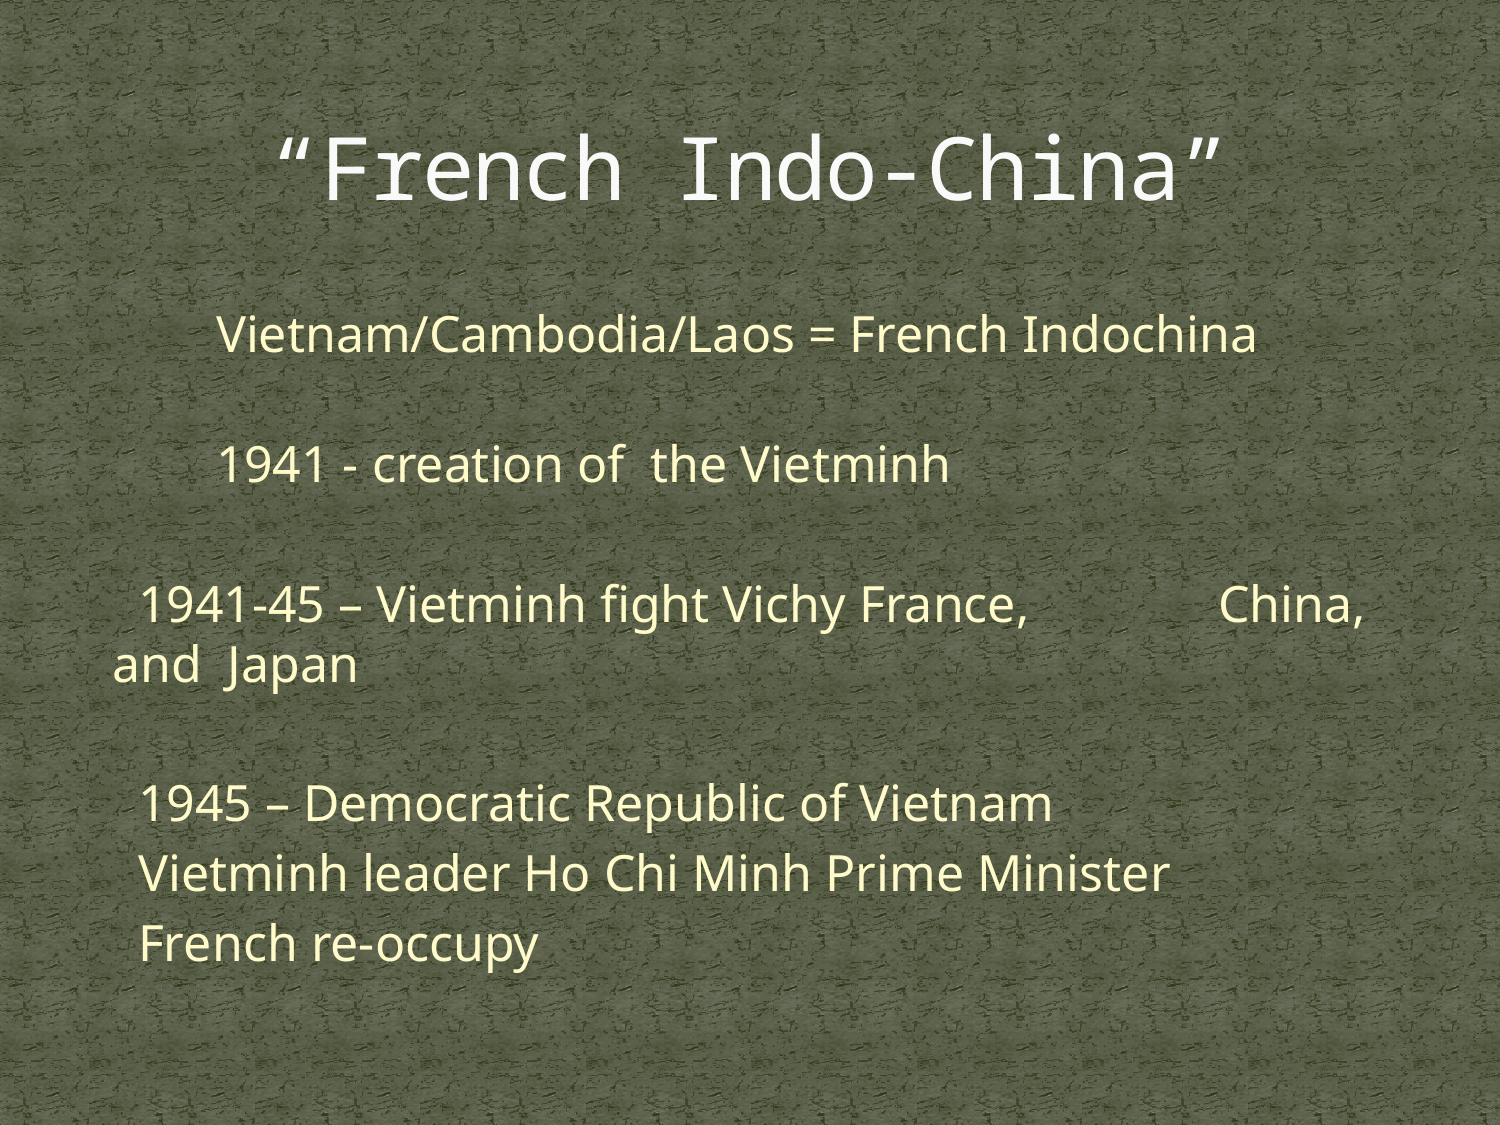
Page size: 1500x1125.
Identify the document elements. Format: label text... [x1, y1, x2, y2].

title “French Indo-China” [74, 24, 1425, 225]
list Vietnam/Cambodia/Laos = French Indochina 1941 - creation of the Vietminh 1941-45 – Vietminh fight Vichy France, China, and Japan 1945 – Democratic Republic of Vietnam Vietminh leader Ho Chi Minh Prime Minister French re-occupy [58, 234, 1409, 985]
